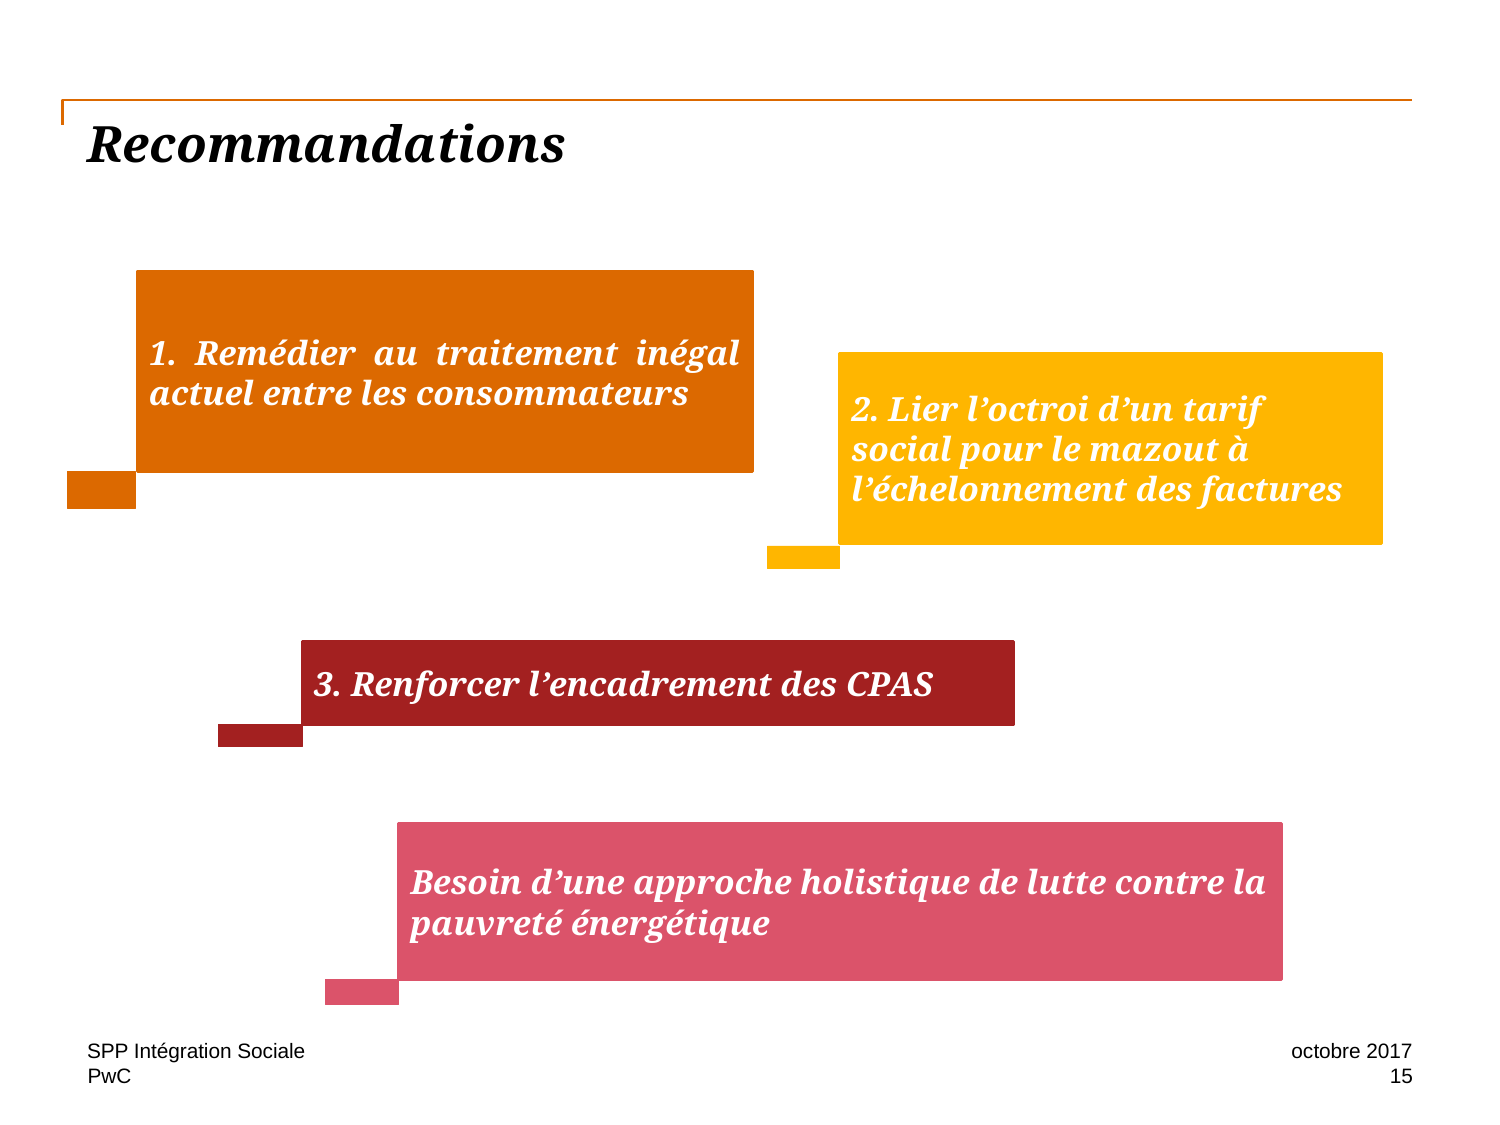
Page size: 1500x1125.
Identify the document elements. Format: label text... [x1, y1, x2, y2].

title Recommandations [87, 112, 1413, 263]
slide_number octobre 2017 [1162, 1037, 1413, 1063]
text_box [218, 641, 1014, 748]
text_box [67, 271, 754, 509]
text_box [324, 823, 1283, 1005]
footer SPP Intégration Sociale [86, 1037, 950, 1063]
slide_number 15 [1162, 1063, 1413, 1088]
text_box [767, 352, 1382, 569]
